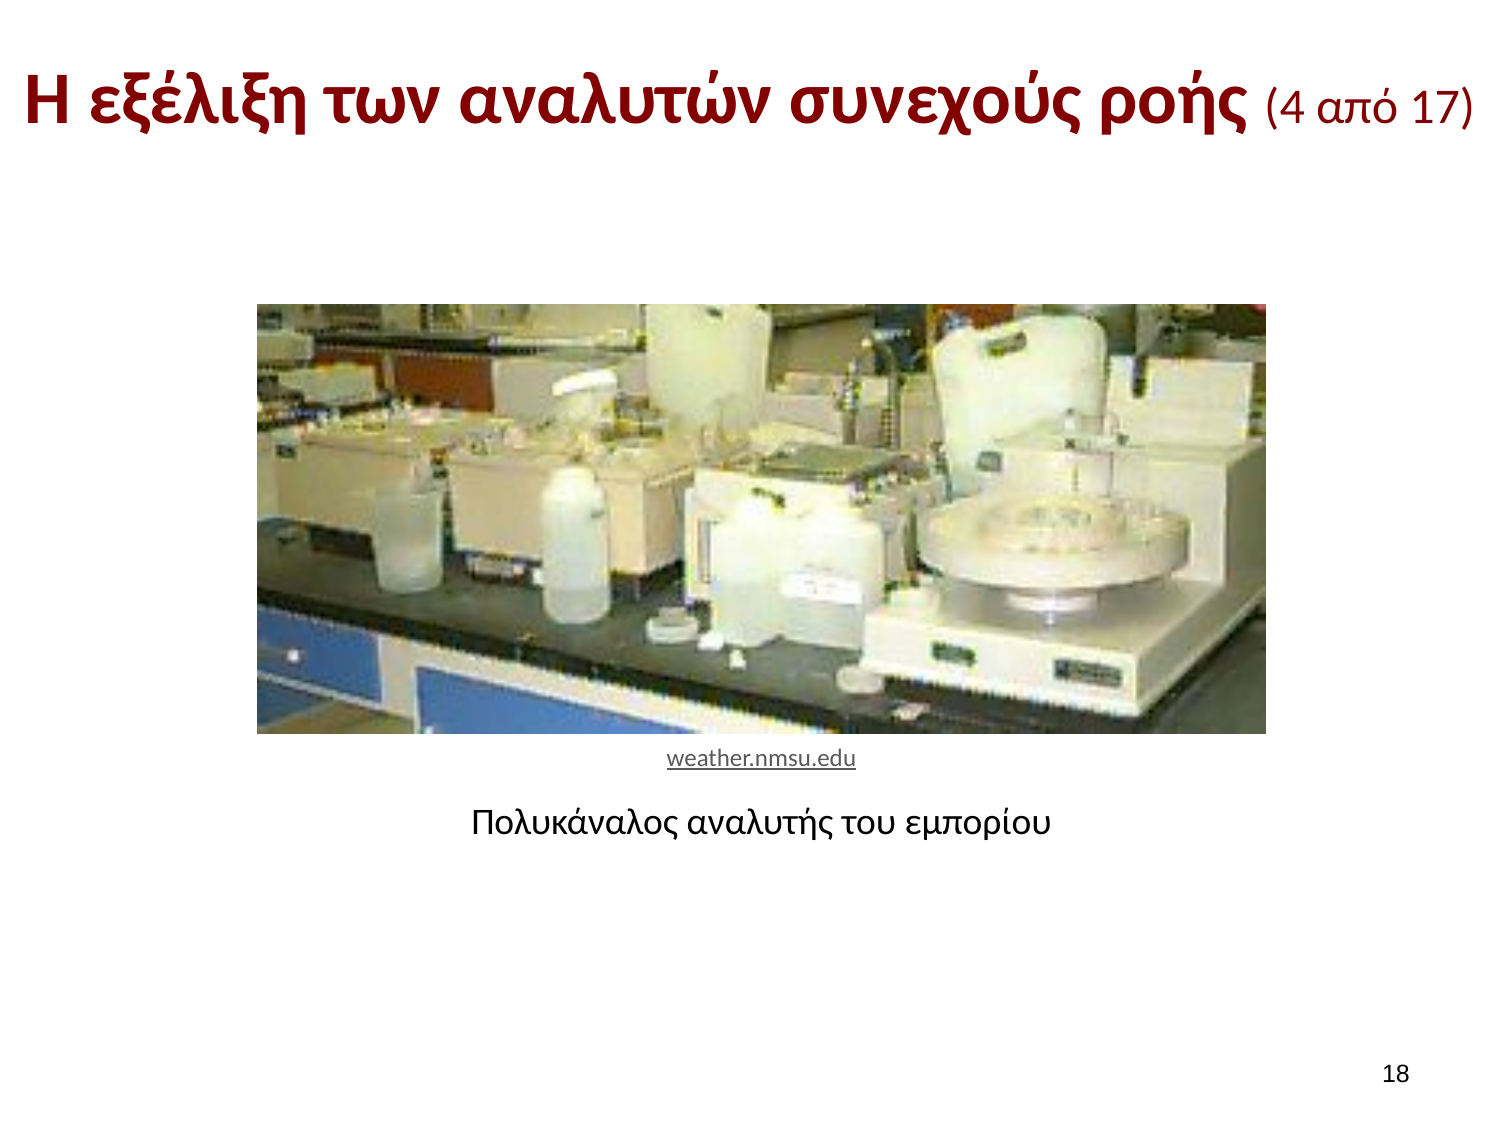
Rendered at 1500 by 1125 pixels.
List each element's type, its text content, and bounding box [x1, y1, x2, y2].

slide_number 17 [1074, 1042, 1425, 1103]
picture [257, 304, 1266, 735]
text_box weather.nmsu.edu [593, 743, 931, 779]
text_box Πολυκάναλος αναλυτής του εμπορίου [310, 789, 1213, 850]
title H εξέλιξη των αναλυτών συνεχούς ροής (4 από 17) [0, 19, 1500, 169]
